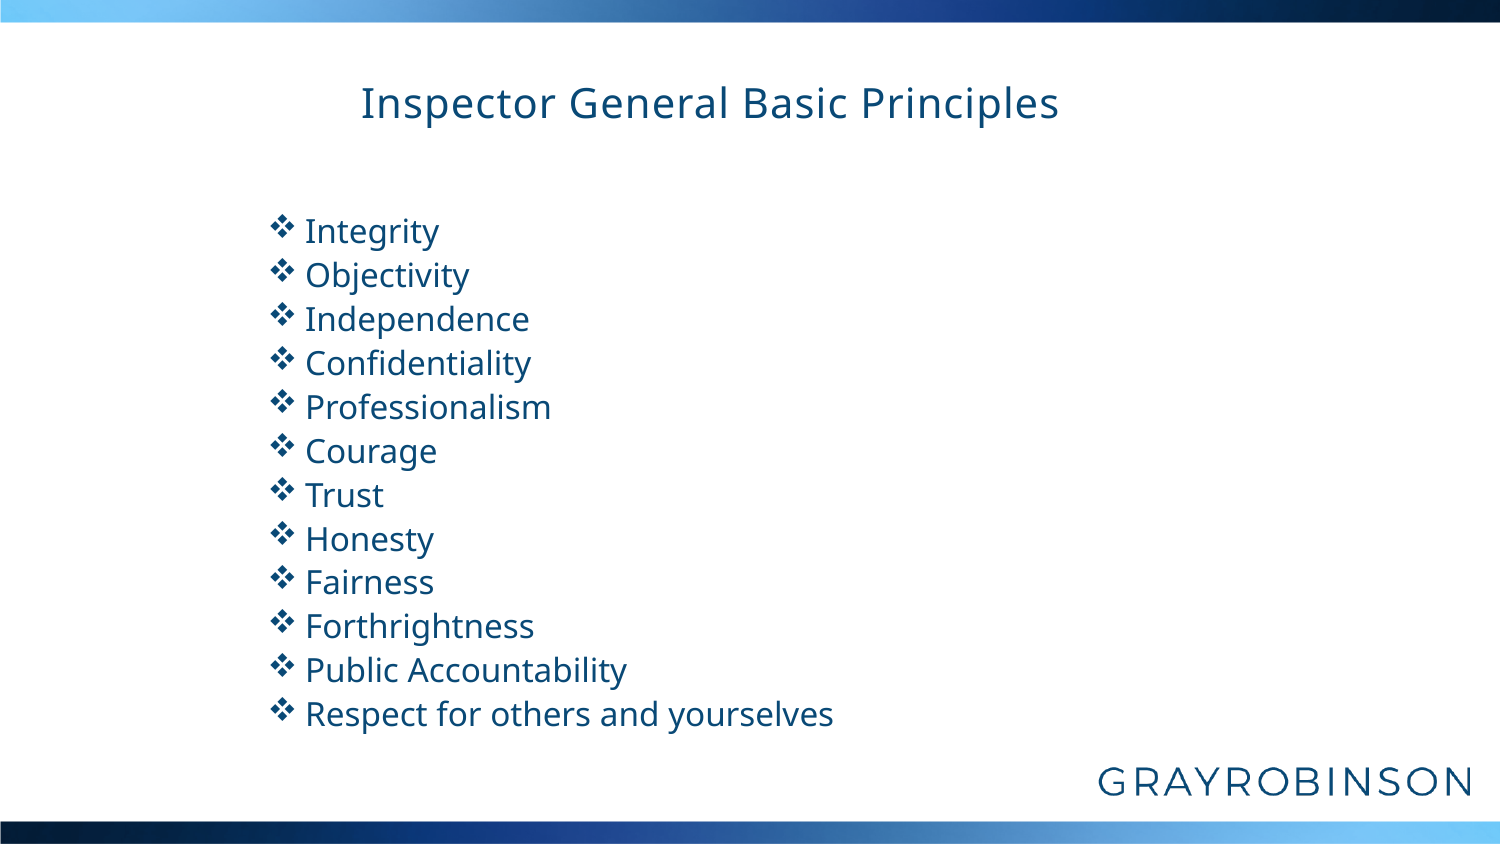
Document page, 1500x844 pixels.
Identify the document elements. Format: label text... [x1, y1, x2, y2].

list Integrity Objectivity Independence Confidentiality Professionalism Courage Trust Honesty Fairness Forthrightness Public Accountability Respect for others and yourselves [252, 145, 1303, 767]
title Inspector General Basic Principles [80, 76, 1342, 127]
picture [0, 0, 1500, 844]
